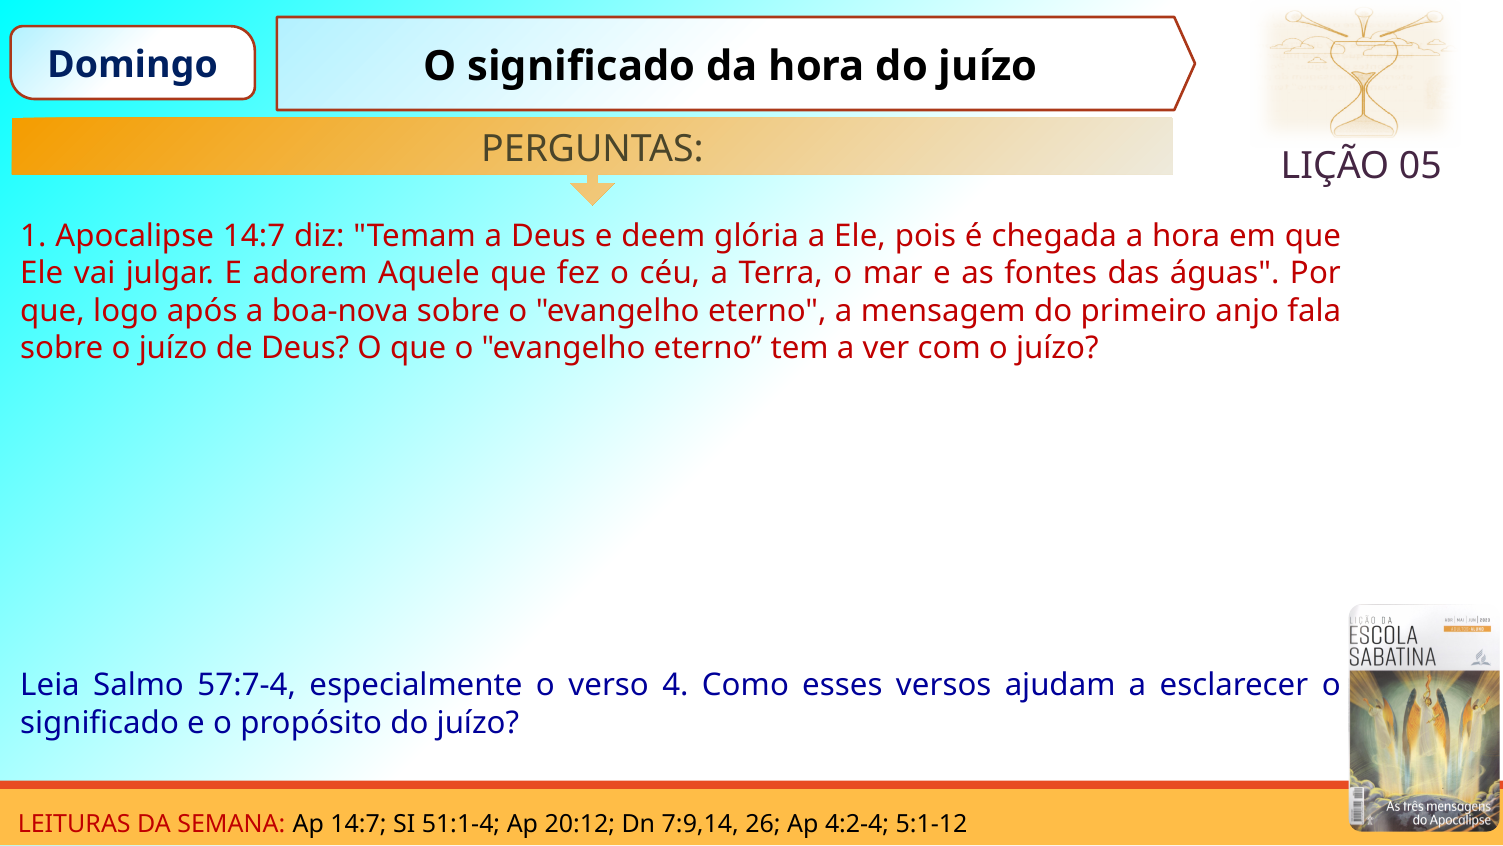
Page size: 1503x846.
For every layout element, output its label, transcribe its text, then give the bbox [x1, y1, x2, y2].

text_box 1. Apocalipse 14:7 diz: "Temam a Deus e deem glória a Ele, pois é chegada a hora em que Ele vai julgar. E adorem Aquele que fez o céu, a Terra, o mar e as fontes das águas". Por que, logo após a boa-nova sobre o "evangelho eterno", a mensagem do primeiro anjo fala sobre o juízo de Deus? O que o "evangelho eterno” tem a ver com o juízo? Leia Salmo 57:7-4, especialmente o verso 4. Como esses versos ajudam a esclarecer o significado e o propósito do juízo? [5, 207, 1358, 747]
text_box LIÇÃO 05 [1265, 157, 1458, 194]
picture [1249, 0, 1462, 150]
picture [1348, 603, 1501, 833]
text_box Domingo [9, 24, 257, 101]
text_box PERGUNTAS: [10, 116, 1174, 207]
text_box LEITURAS DA SEMANA: Ap 14:7; SI 51:1-4; Ap 20:12; Dn 7:9,14, 26; Ap 4:2-4; 5:1-12 [3, 799, 1421, 845]
text_box O significado da hora do juízo [275, 15, 1197, 112]
